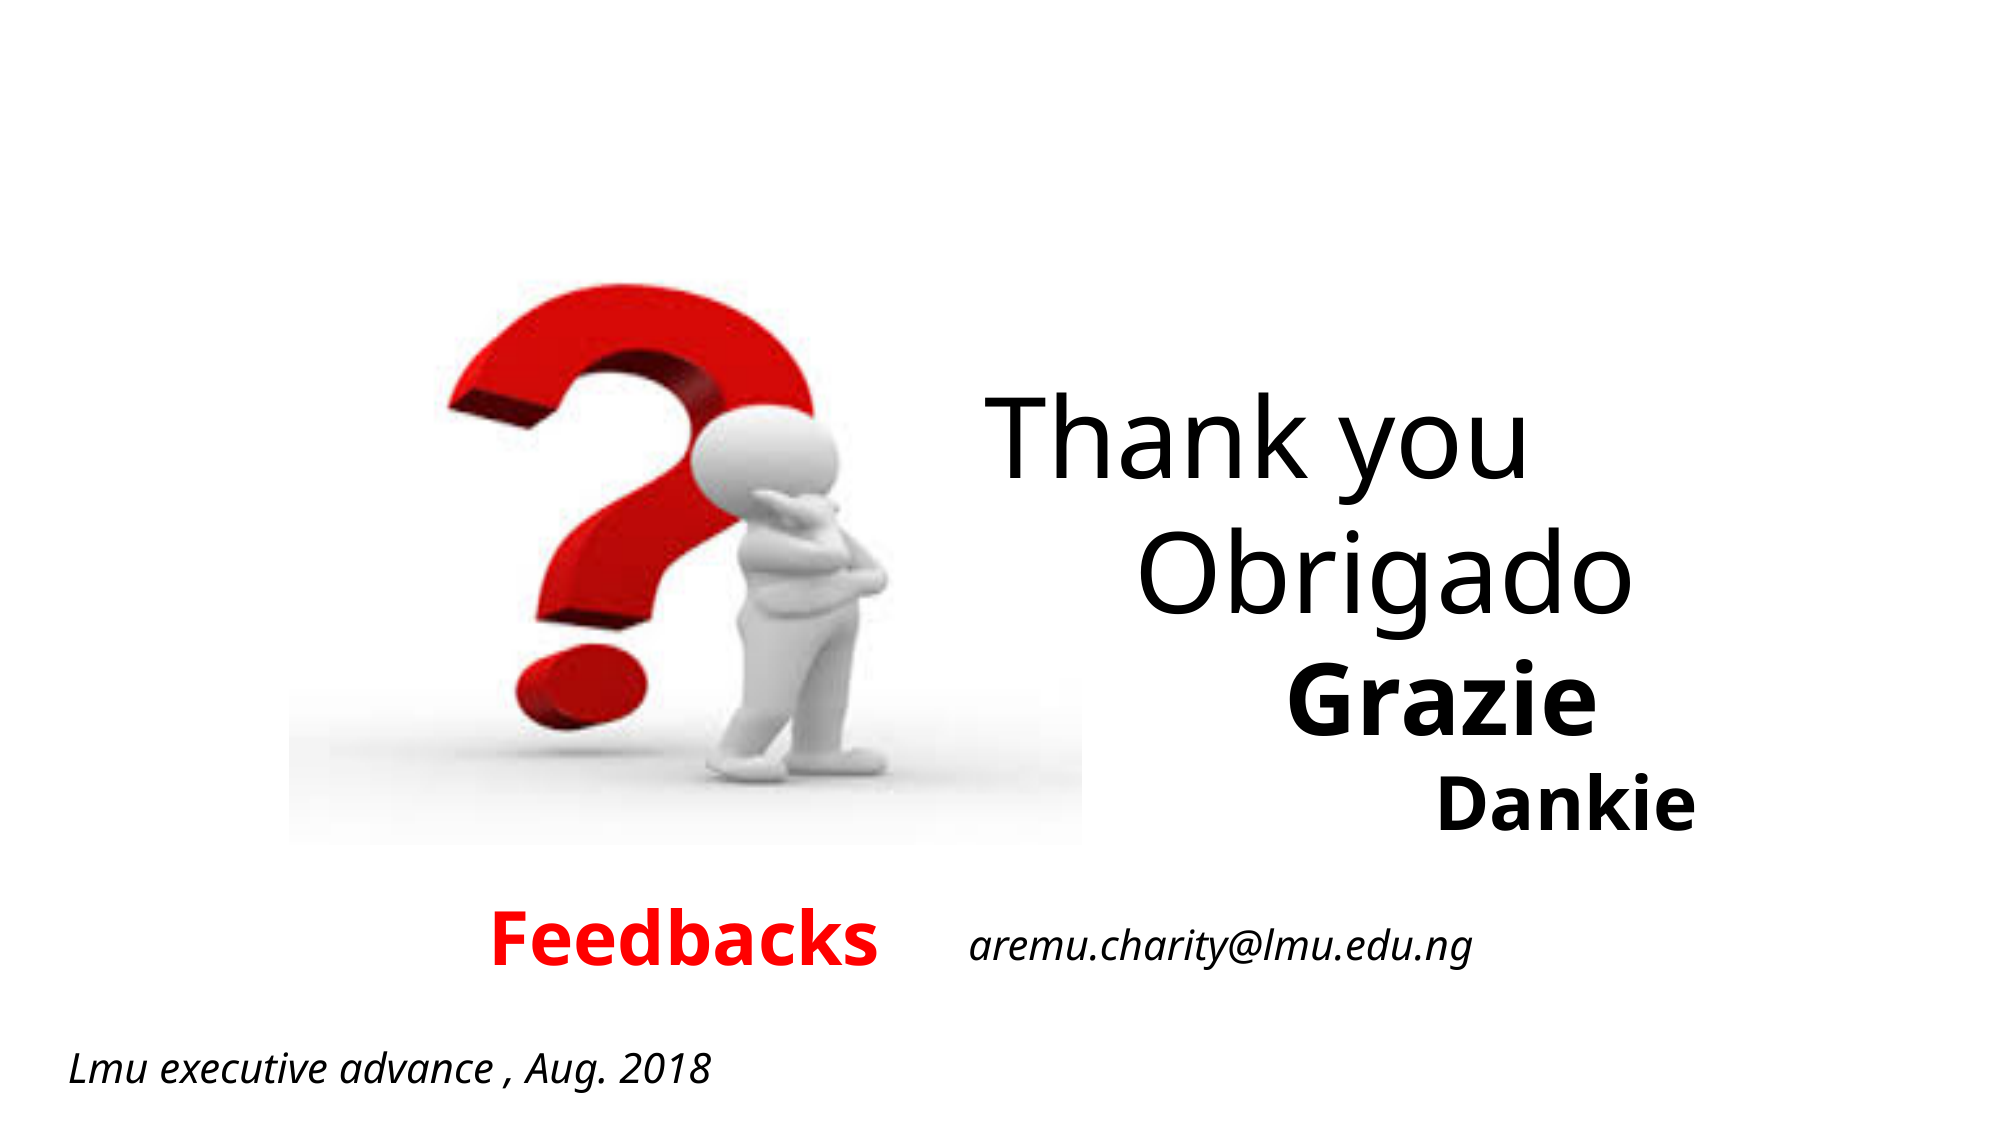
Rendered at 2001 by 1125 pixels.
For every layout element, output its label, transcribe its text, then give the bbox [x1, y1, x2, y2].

picture [289, 253, 1083, 845]
text_box Lmu executive advance , Aug. 2018 [43, 1034, 1153, 1099]
text_box Thank you Obrigado Grazie Dankie [969, 358, 1970, 854]
text_box aremu.charity@lmu.edu.ng [953, 911, 1489, 976]
text_box Feedbacks [473, 883, 896, 989]
